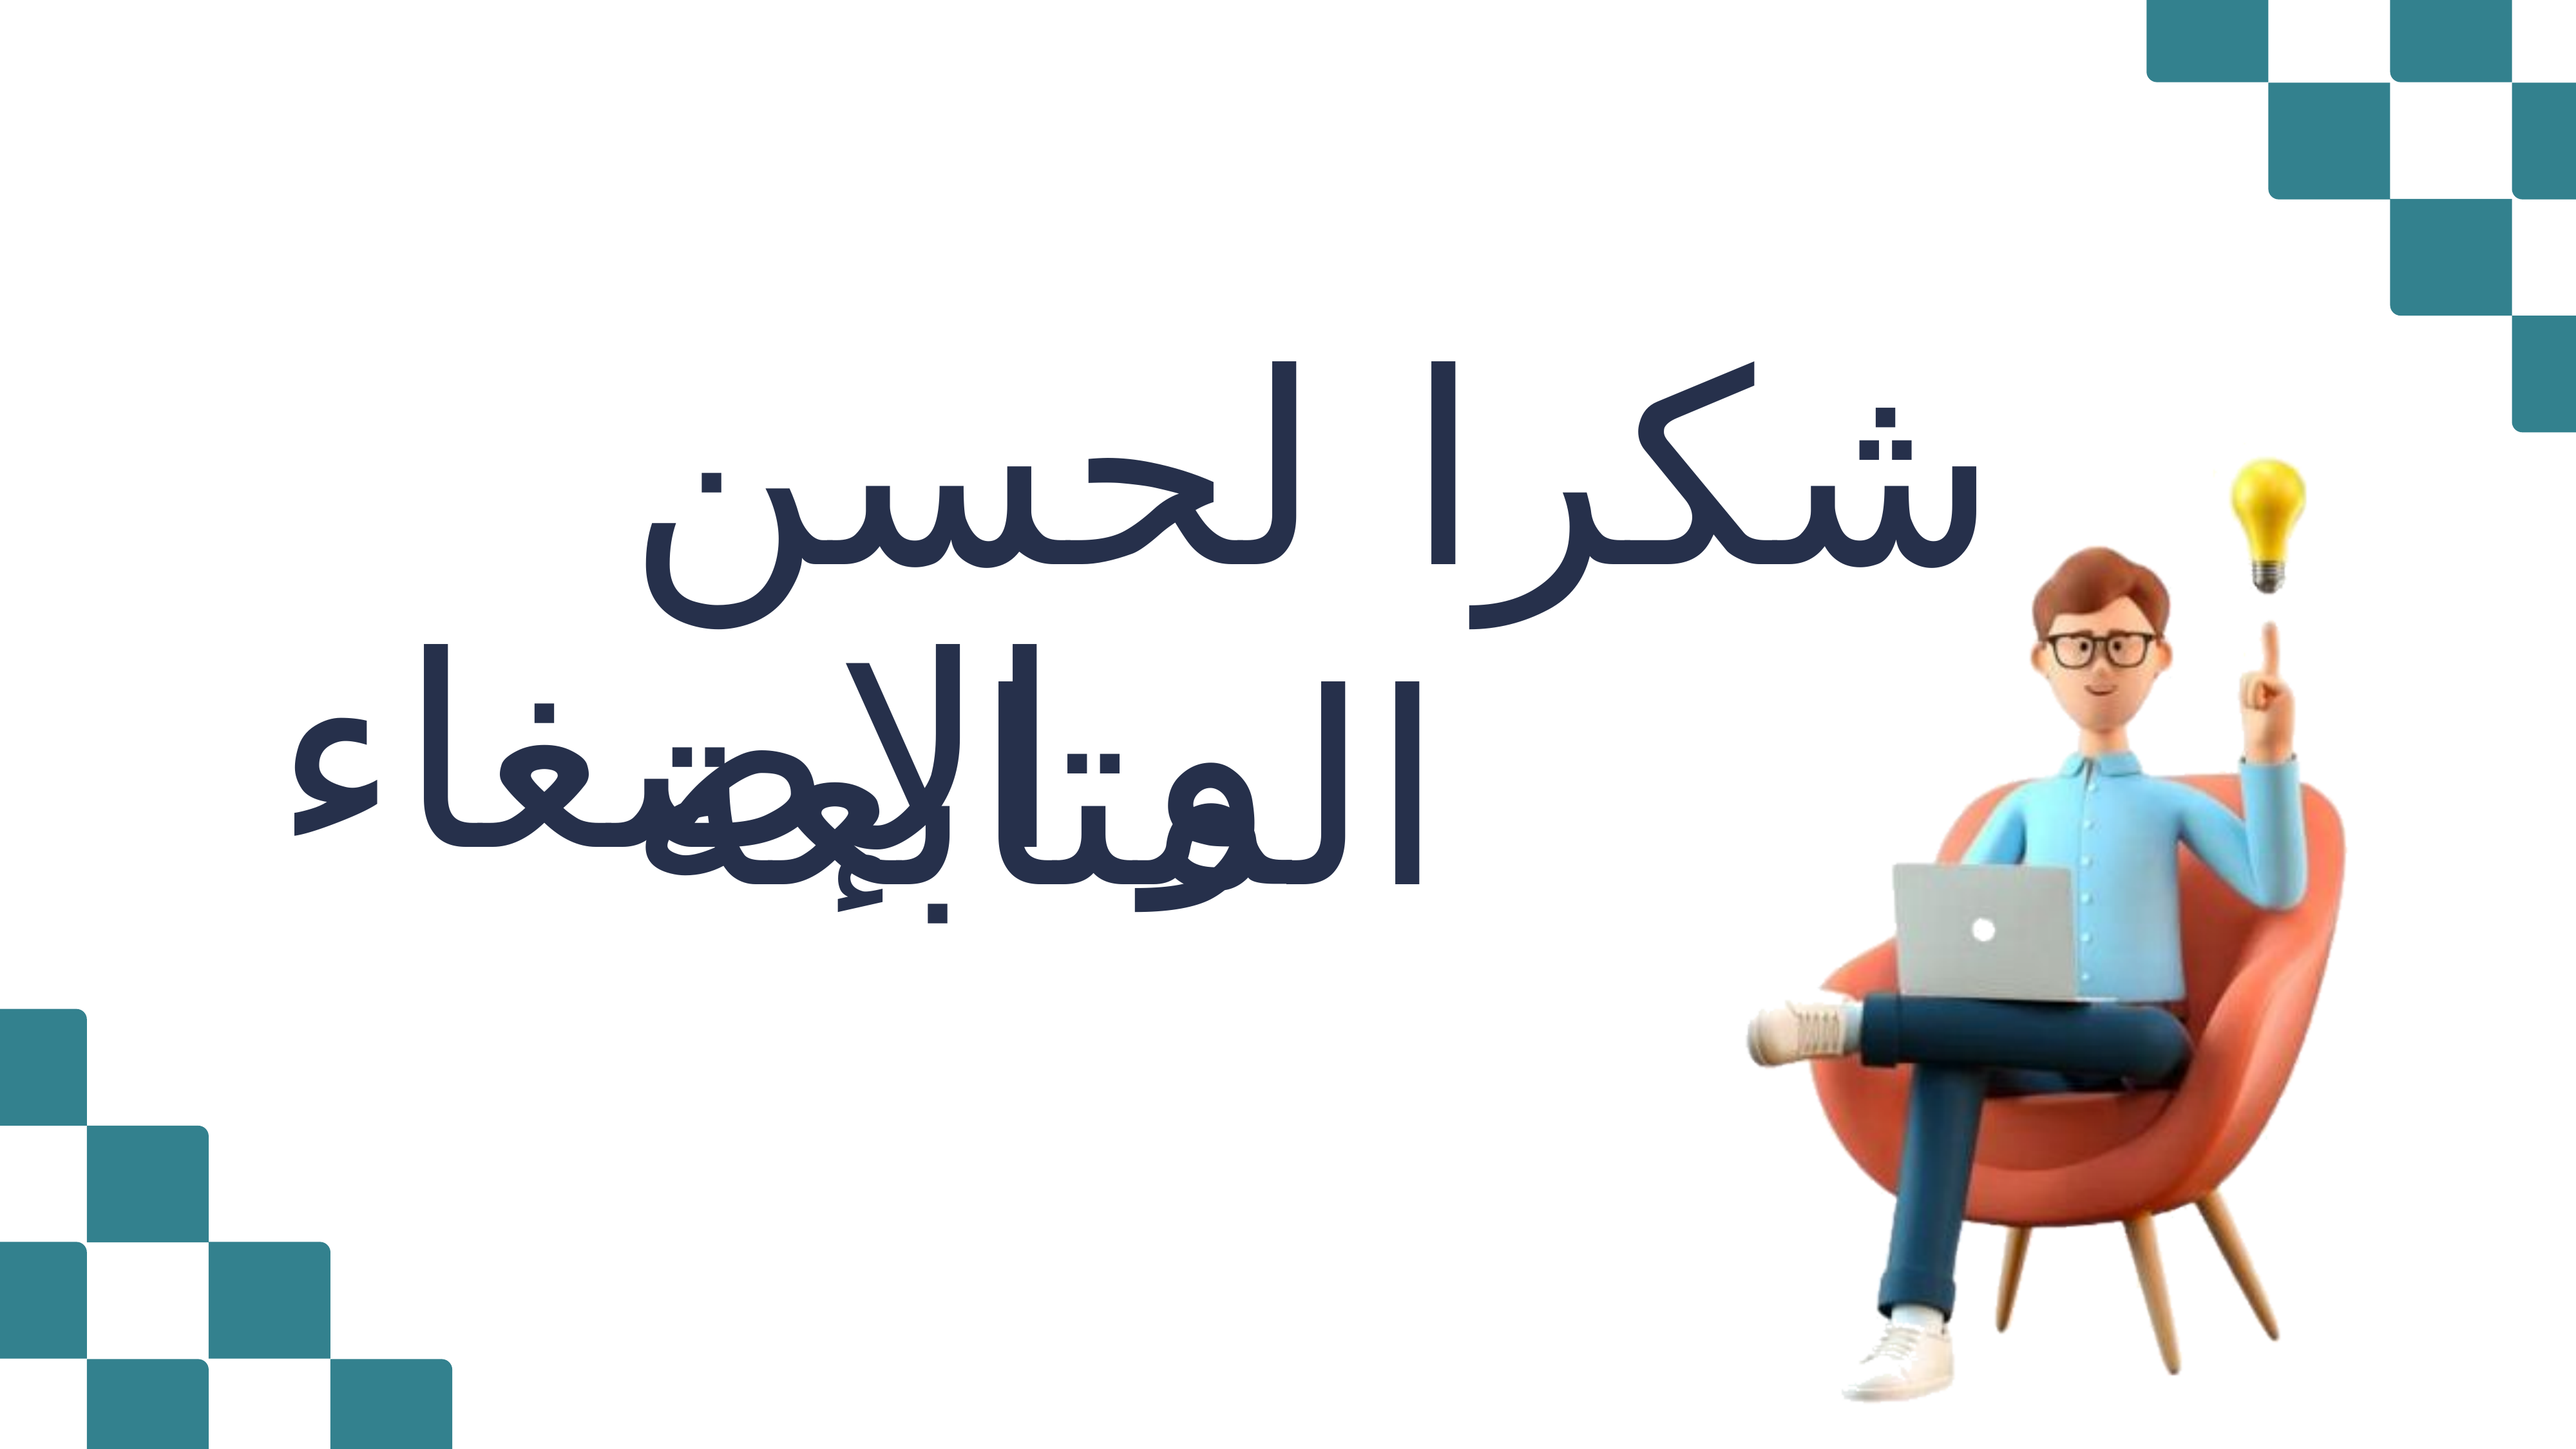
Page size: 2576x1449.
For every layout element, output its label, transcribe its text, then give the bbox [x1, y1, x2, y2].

text_box شكرا لحسن المتابعة [618, 292, 2280, 575]
text_box [0, 1009, 453, 1449]
text_box شكرا لحسن المتابعة [618, 905, 1543, 943]
picture [1543, 330, 2539, 1449]
text_box و الإصغاء [263, 575, 1543, 905]
text_box [2146, 0, 2576, 433]
